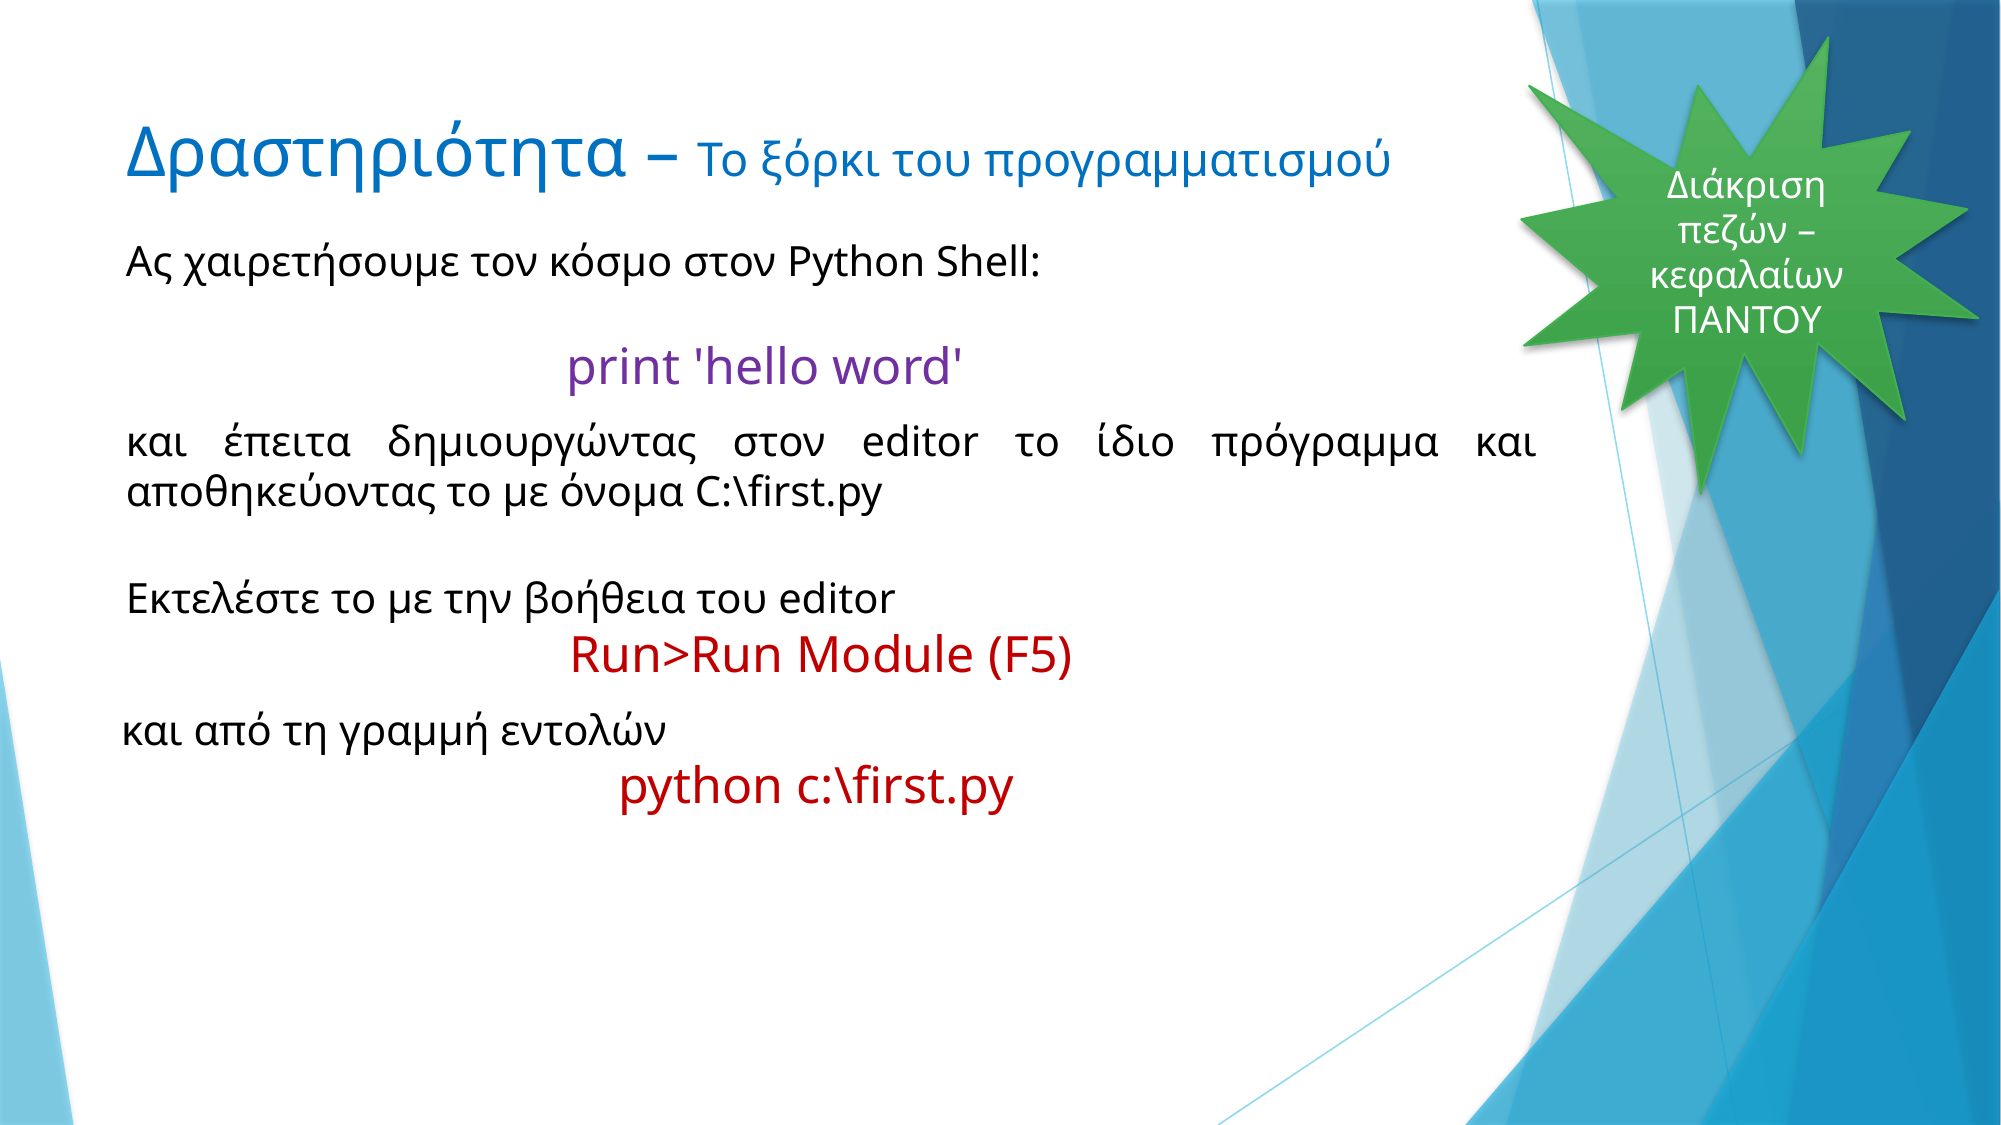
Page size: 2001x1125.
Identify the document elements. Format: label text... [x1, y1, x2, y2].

title Δραστηριότητα – Το ξόρκι του προγραμματισμού [111, 99, 1522, 200]
text_box Εκτελέστε το με την βοήθεια του editor Run>Run Module (F5) [111, 564, 1531, 690]
text_box Διάκριση πεζών – κεφαλαίων ΠΑΝΤΟΥ [1520, 36, 1980, 495]
text_box Ας χαιρετήσουμε τον κόσμο στον Python Shell: print 'hello word' [111, 227, 1420, 403]
text_box και από τη γραμμή εντολών python c:\first.py [106, 696, 1526, 821]
text_box και έπειτα δημιουργώντας στον editor το ίδιο πρόγραμμα και αποθηκεύοντας το με όνομα C:\first.py [111, 407, 1552, 522]
